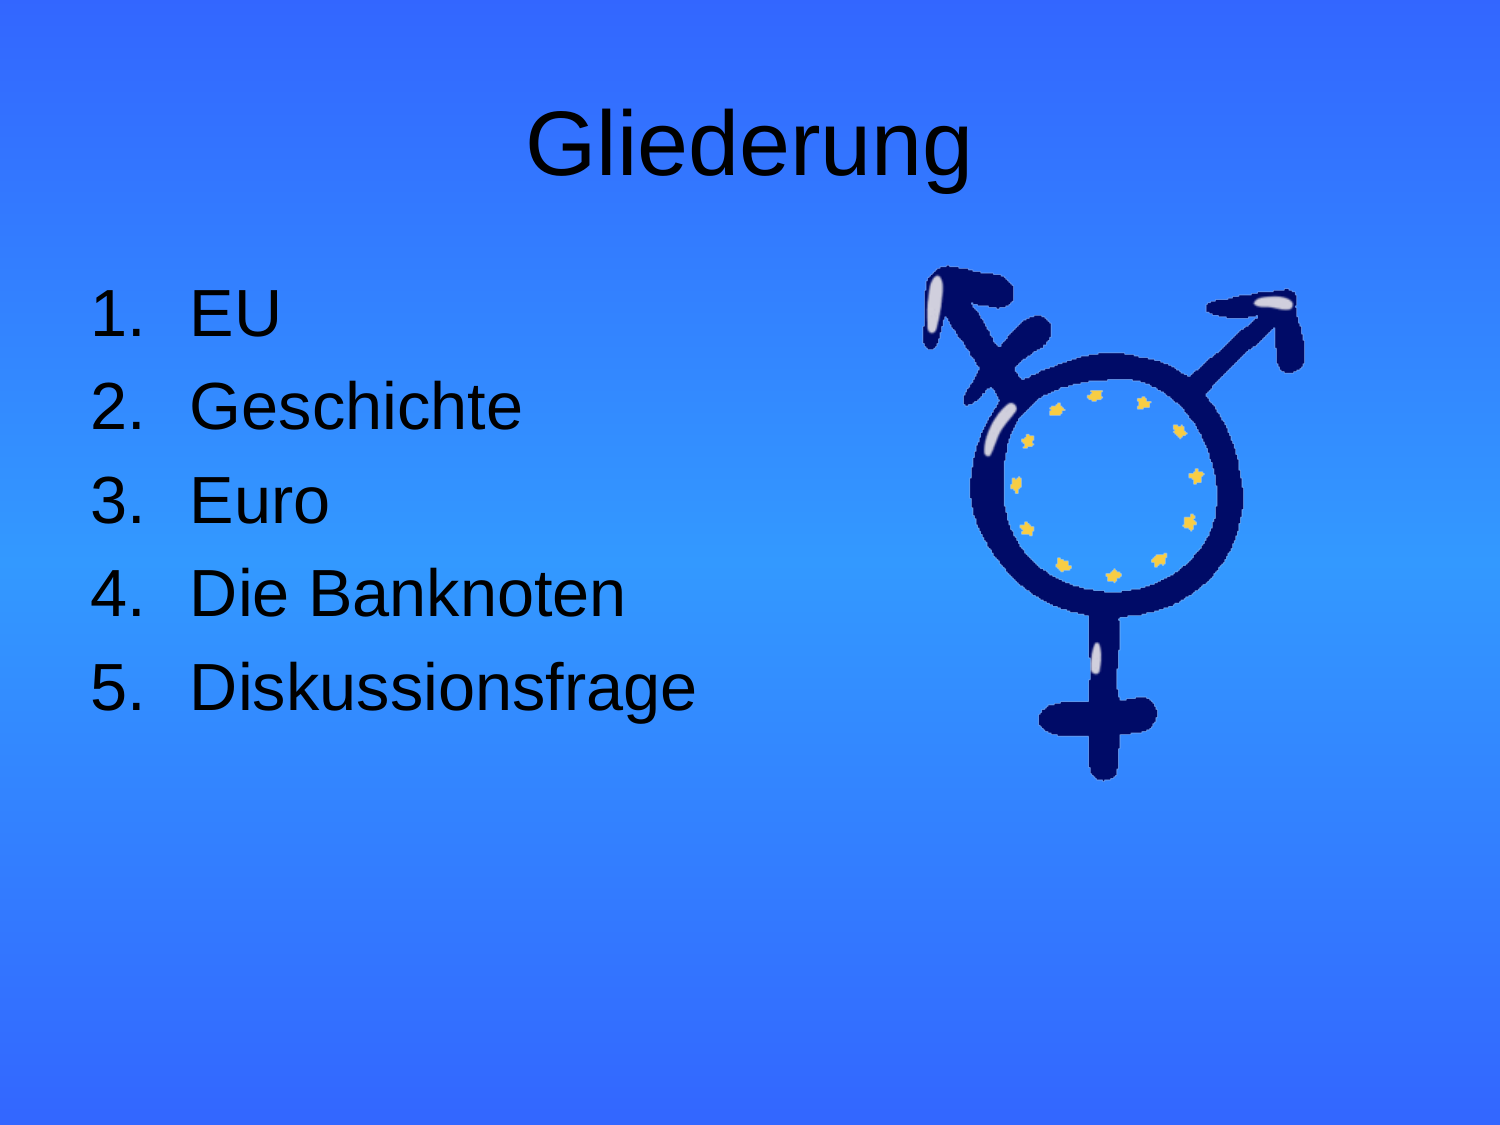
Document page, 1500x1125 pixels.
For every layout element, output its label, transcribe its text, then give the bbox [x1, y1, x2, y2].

picture [726, 120, 1477, 871]
title Gliederung [75, 45, 1425, 233]
list EU Geschichte Euro Die Banknoten Diskussionsfrage [75, 262, 1425, 1005]
